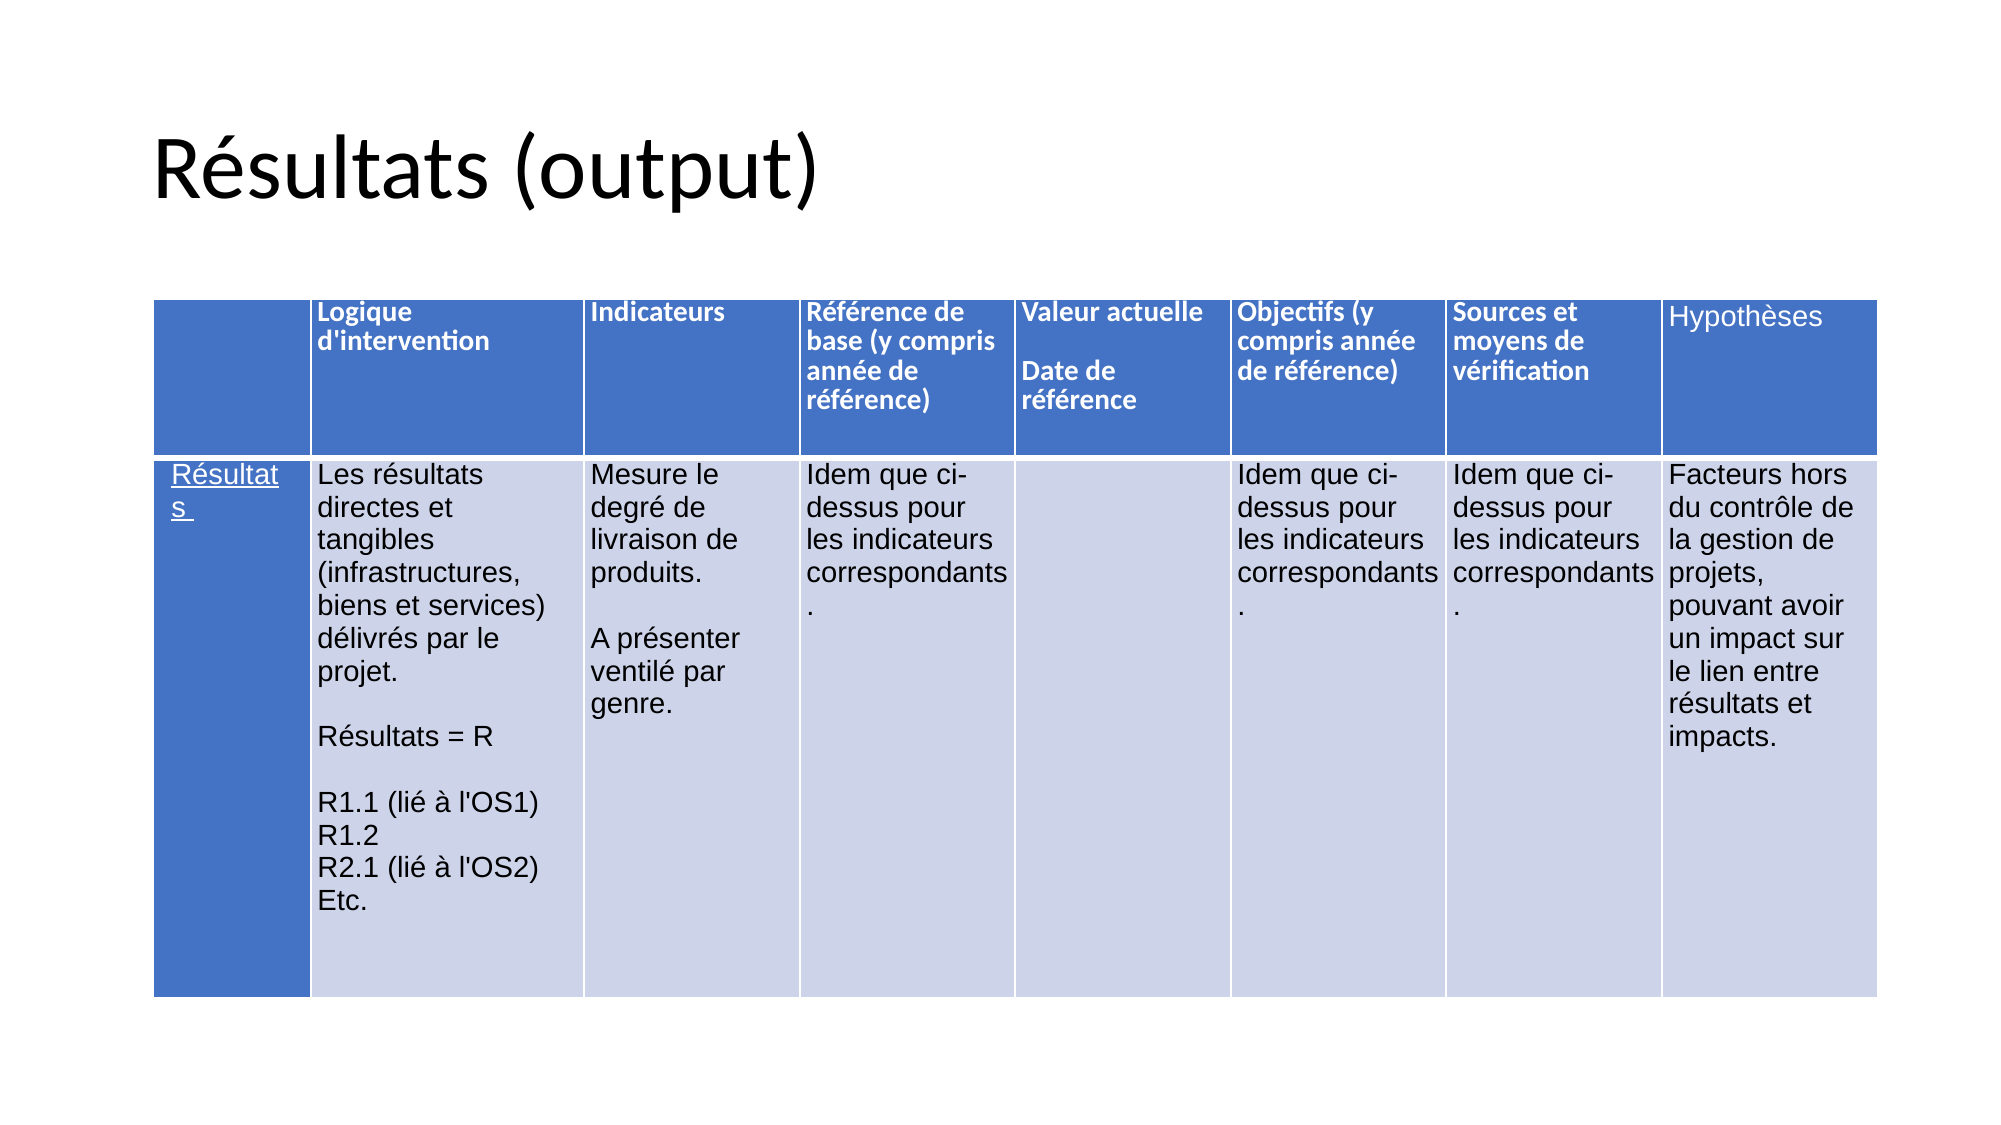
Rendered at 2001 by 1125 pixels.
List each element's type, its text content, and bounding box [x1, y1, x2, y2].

table_header [154, 300, 310, 455]
table_header Sources et moyens de vérification [1447, 300, 1661, 455]
table_cell Facteurs hors du contrôle de la gestion de projets, pouvant avoir un impact sur le lien entre résultats et impacts. [1663, 461, 1877, 997]
table_header Objectifs (y compris année de référence) [1232, 300, 1445, 455]
table_cell Idem que ci-dessus pour les indicateurs correspondants. [1447, 461, 1661, 997]
table_cell Les résultats directes et tangibles (infrastructures, biens et services) délivrés par le projet. Résultats = R R1.1 (lié à l'OS1) R1.2 R2.1 (lié à l'OS2) Etc. [312, 461, 583, 997]
table_cell Mesure le degré de livraison de produits. A présenter ventilé par genre. [585, 461, 799, 997]
table_header Logique d'intervention [312, 300, 583, 455]
table_header Indicateurs [585, 300, 799, 455]
table_cell Idem que ci-dessus pour les indicateurs correspondants. [801, 461, 1014, 997]
table_cell Résultats [154, 461, 310, 997]
table_header Hypothèses [1663, 300, 1877, 455]
table_header Valeur actuelle Date de référence [1016, 300, 1230, 455]
title Résultats (output) [137, 59, 1863, 278]
table_header Référence de base (y compris année de référence) [801, 300, 1014, 455]
table_cell Idem que ci-dessus pour les indicateurs correspondants. [1232, 461, 1445, 997]
table_cell [1016, 461, 1230, 997]
